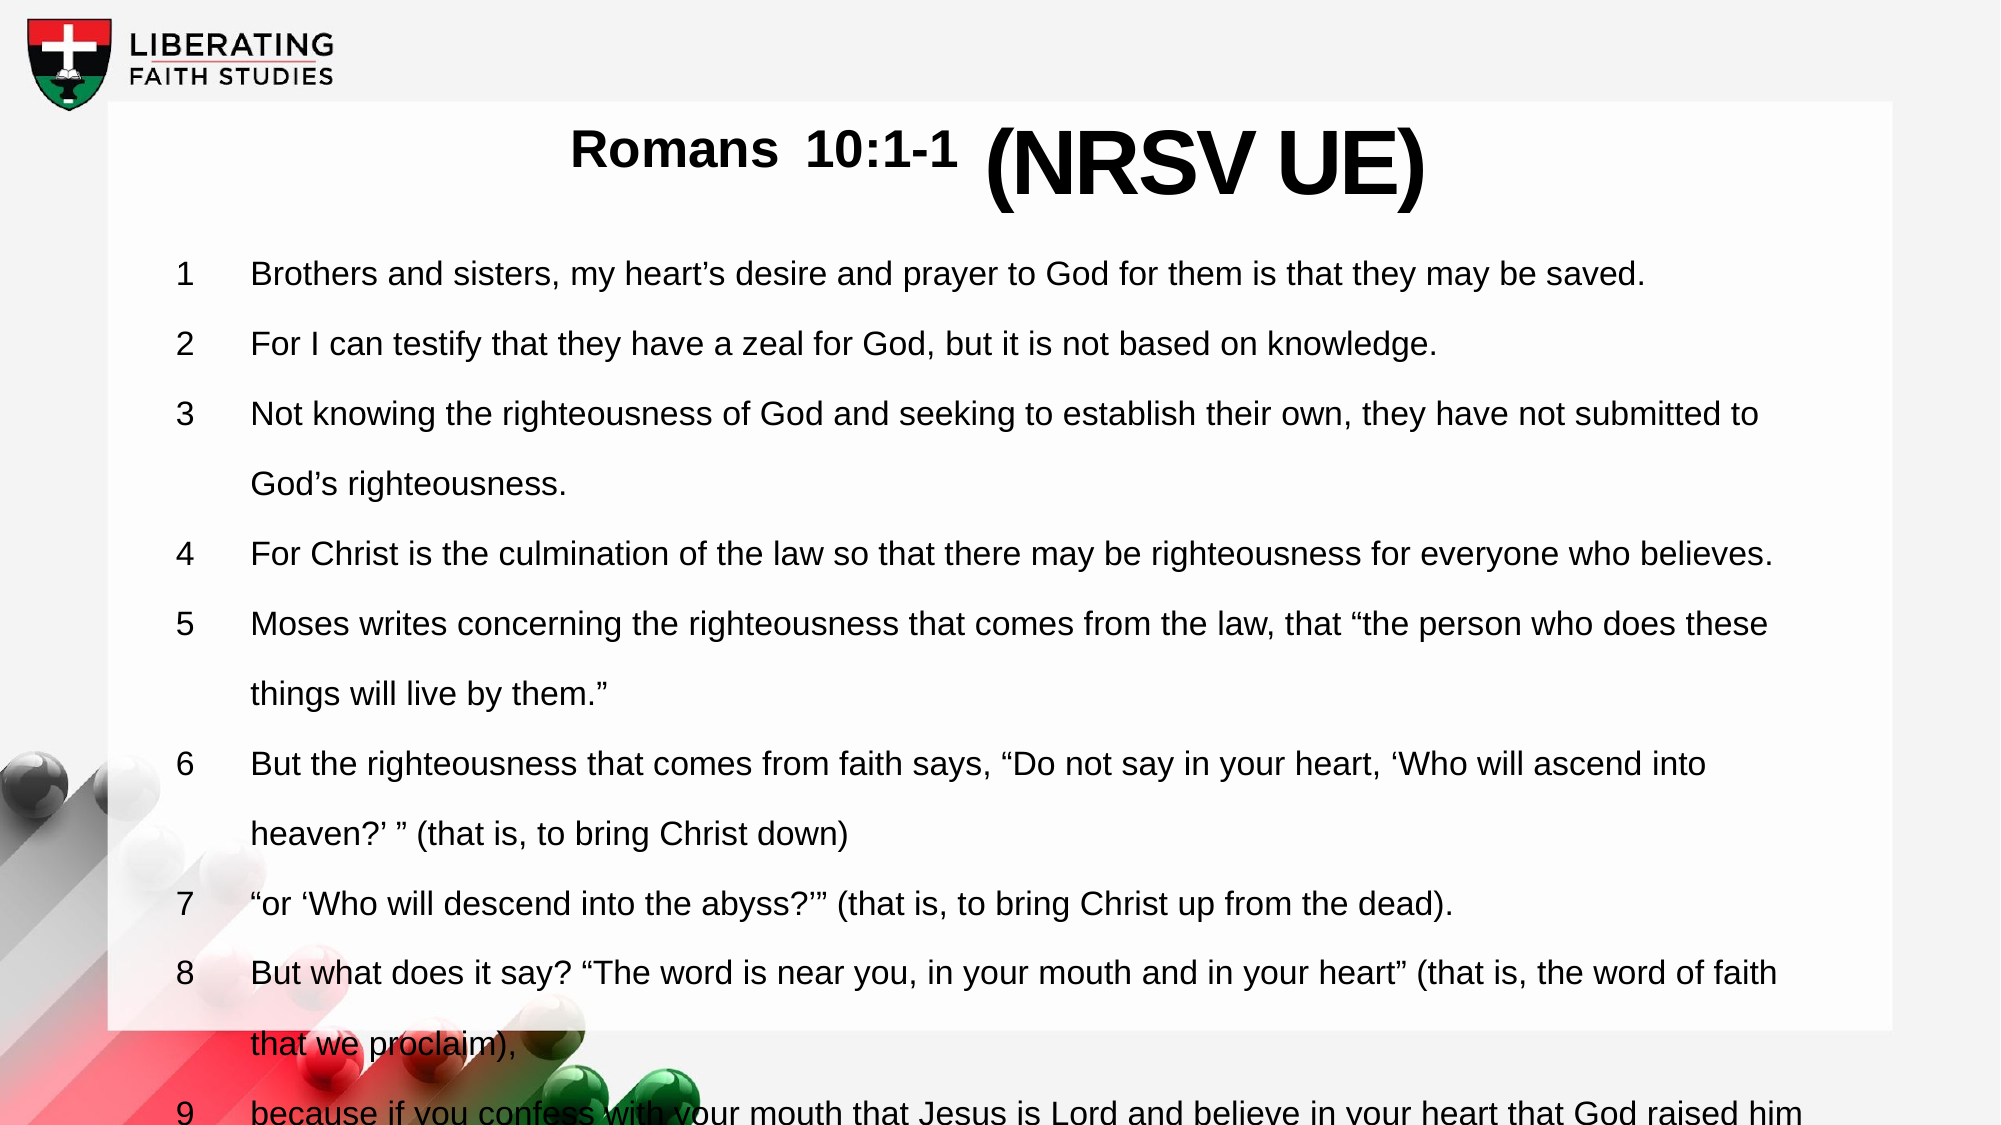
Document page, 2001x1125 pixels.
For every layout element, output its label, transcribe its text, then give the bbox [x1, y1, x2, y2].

picture [0, 0, 2000, 1125]
text_box 1 Brothers and sisters, my heart’s desire and prayer to God for them is that they may be saved. 2 For I can testify that they have a zeal for God, but it is not based on knowledge. 3 Not knowing the righteousness of God and seeking to establish their own, they have not submitted to God’s righteousness. 4 For Christ is the culmination of the law so that there may be righteousness for everyone who believes. 5 Moses writes concerning the righteousness that comes from the law, that “the person who does these things will live by them.” 6 But the righteousness that comes from faith says, “Do not say in your heart, ‘Who will ascend into heaven?’ ” (that is, to bring Christ down) 7 “or ‘Who will descend into the abyss?’” (that is, to bring Christ up from the dead). 8 But what does it say? “The word is near you, in your mouth and in your heart” (that is, the word of faith that we proclaim), 9 because if you confess with your mouth that Jesus is Lord and believe in your heart that God raised him from the dead, you will be saved. [160, 236, 1838, 1125]
text_box Romans 10:1-1 (NRSV UE) [107, 95, 1892, 221]
